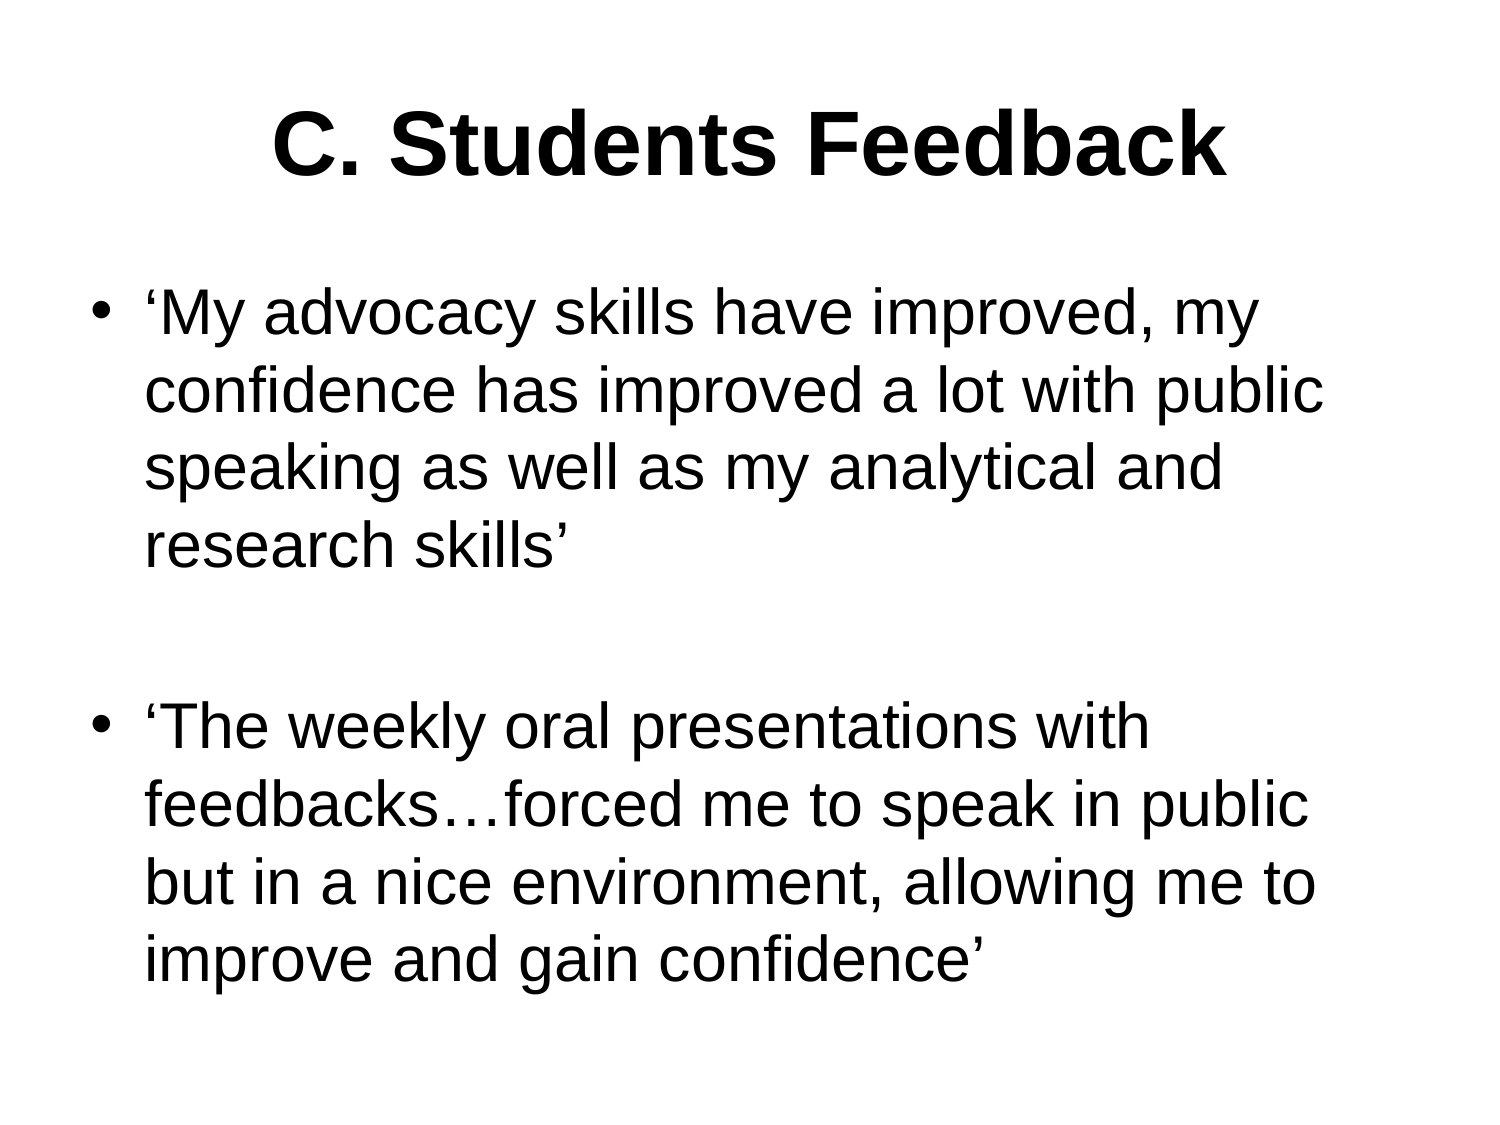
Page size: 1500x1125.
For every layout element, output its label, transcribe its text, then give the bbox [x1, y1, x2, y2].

title C. Students Feedback [75, 45, 1425, 233]
list ‘My advocacy skills have improved, my confidence has improved a lot with public speaking as well as my analytical and research skills’ ‘The weekly oral presentations with feedbacks…forced me to speak in public but in a nice environment, allowing me to improve and gain confidence’ [75, 262, 1425, 1005]
